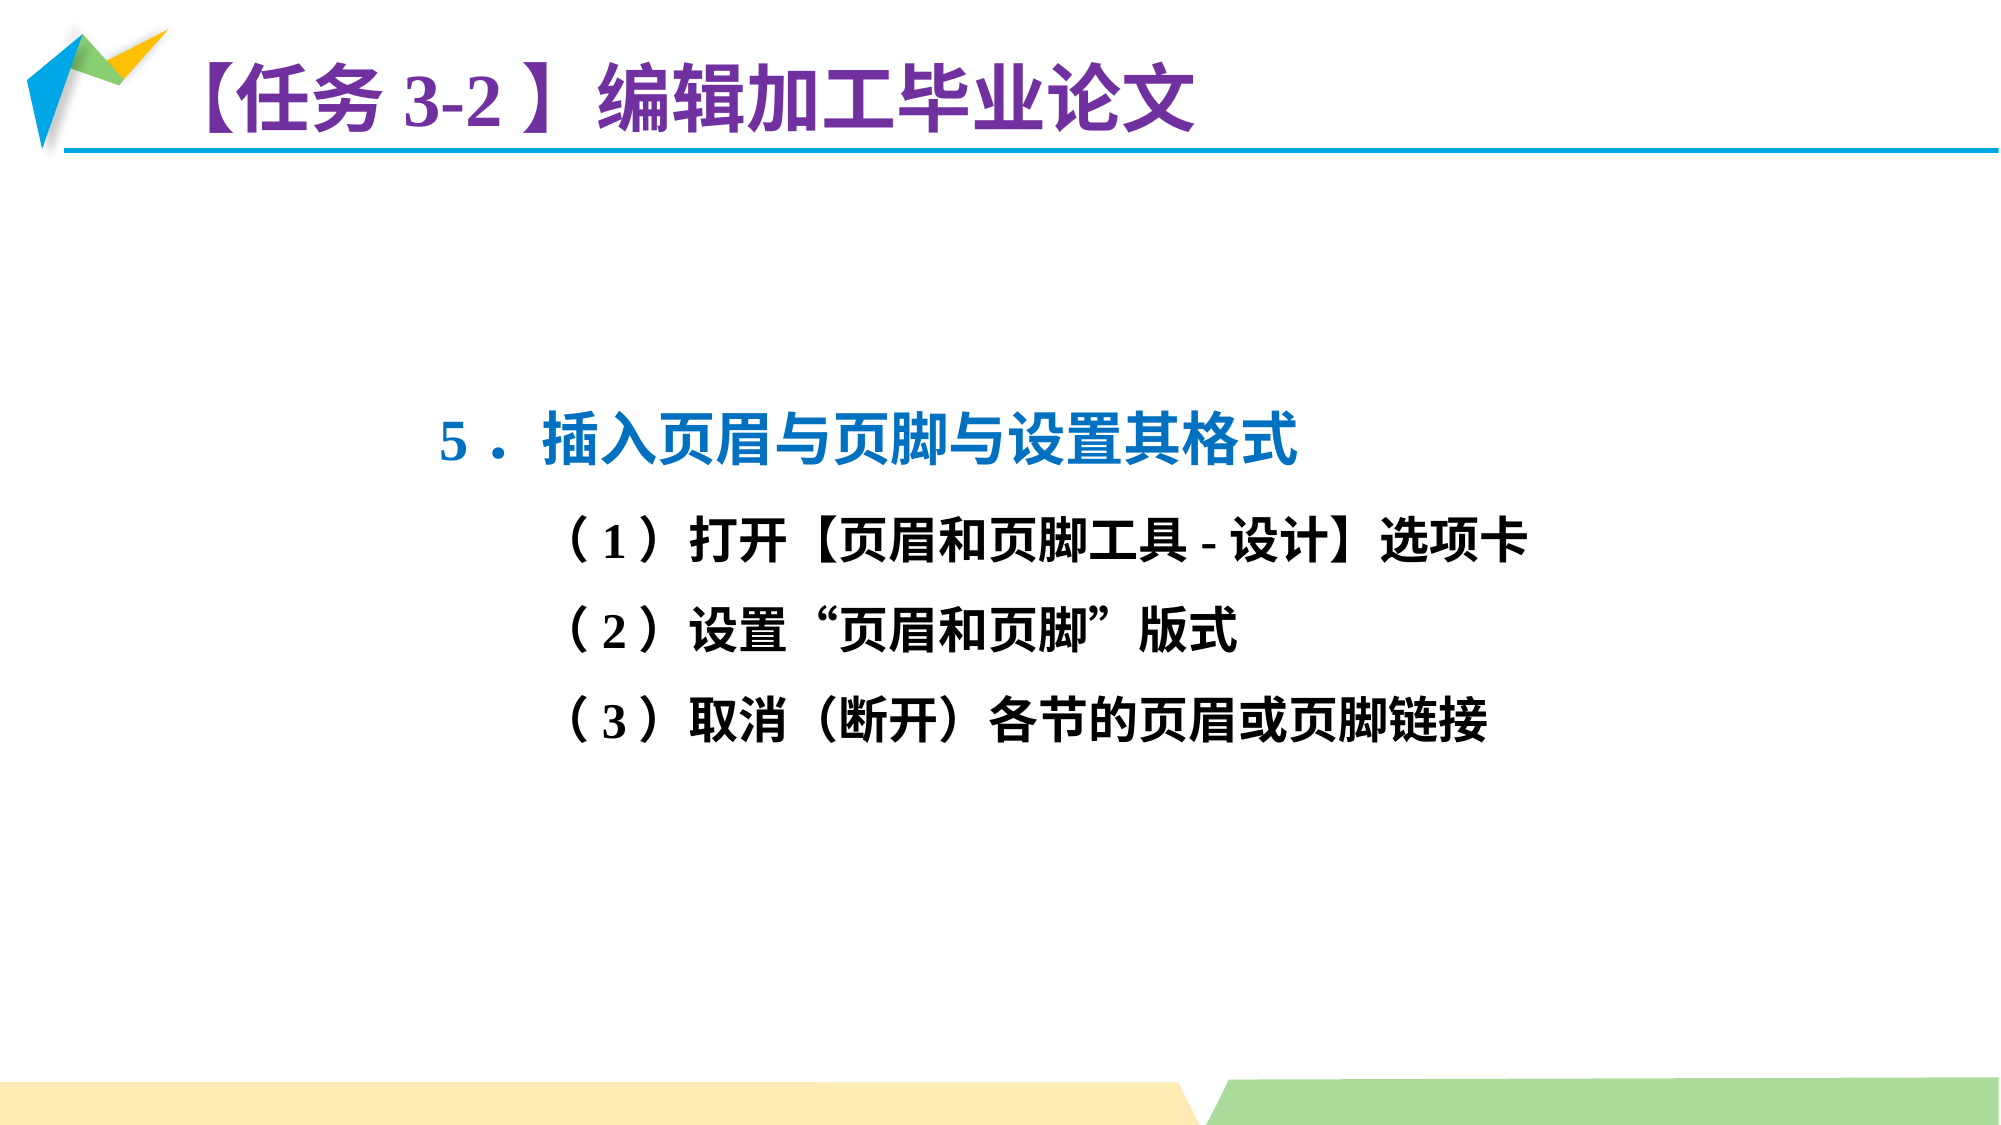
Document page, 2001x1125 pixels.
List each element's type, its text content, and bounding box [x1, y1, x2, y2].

text_box 5．插入页眉与页脚与设置其格式 （1）打开【页眉和页脚工具-设计】选项卡 （2）设置“页眉和页脚”版式 （3）取消（断开）各节的页眉或页脚链接 [425, 359, 1664, 756]
text_box 【任务3-2】编辑加工毕业论文 [145, 0, 1275, 150]
